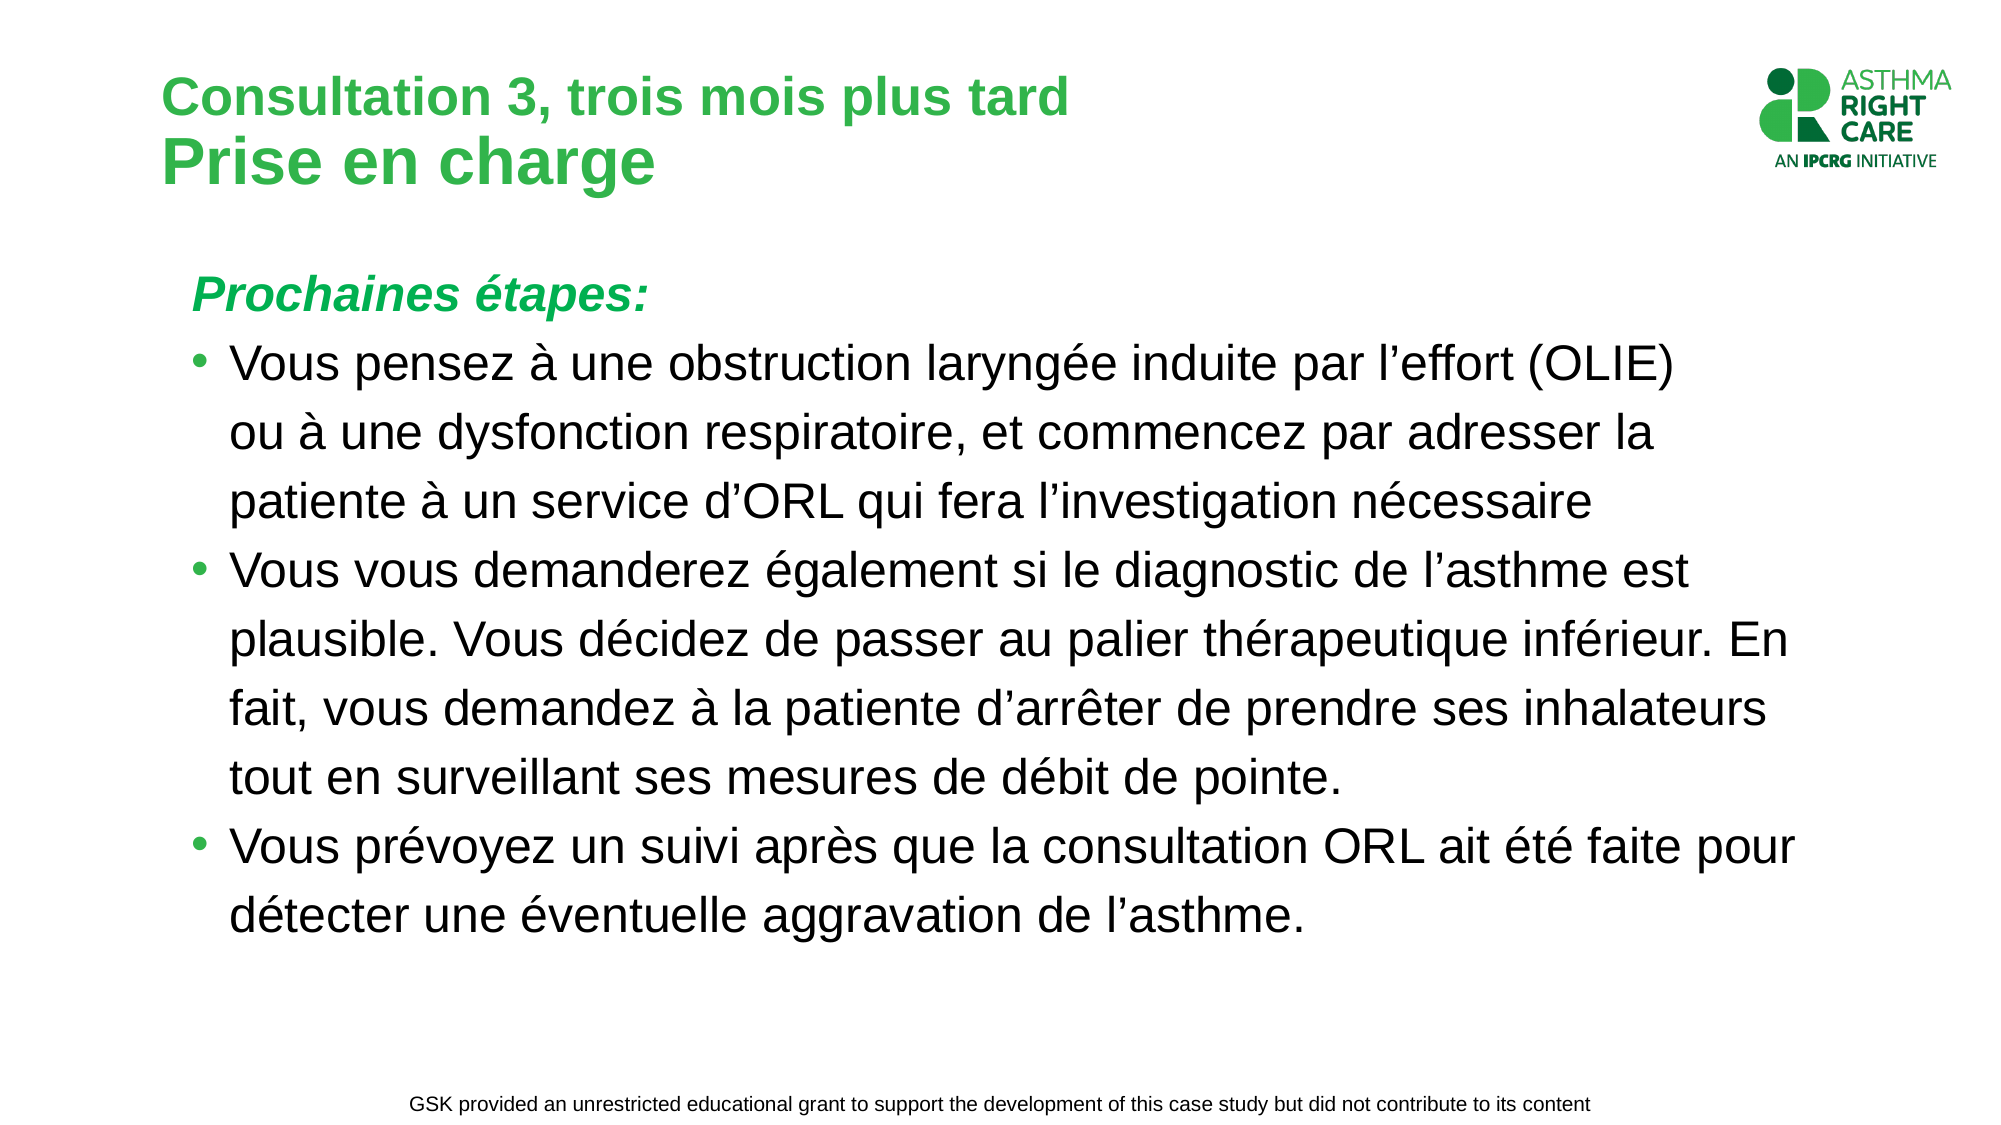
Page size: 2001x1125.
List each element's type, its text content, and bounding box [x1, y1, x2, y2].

picture [1753, 64, 1957, 171]
list Prochaines étapes: Vous pensez à une obstruction laryngée induite par l’effort (OLIE) ou à une dysfonction respiratoire, et commencez par adresser la patiente à un service d’ORL qui fera l’investigation nécessaire Vous vous demanderez également si le diagnostic de l’asthme est plausible. Vous décidez de passer au palier thérapeutique inférieur. En fait, vous demandez à la patiente d’arrêter de prendre ses inhalateurs tout en surveillant ses mesures de débit de pointe. Vous prévoyez un suivi après que la consultation ORL ait été faite pour détecter une éventuelle aggravation de l’asthme. [176, 245, 1824, 1109]
text_box Consultation 3, trois mois plus tard Prise en charge [146, 0, 1650, 276]
text_box GSK provided an unrestricted educational grant to support the development of this case study but did not contribute to its content [327, 1083, 1673, 1124]
